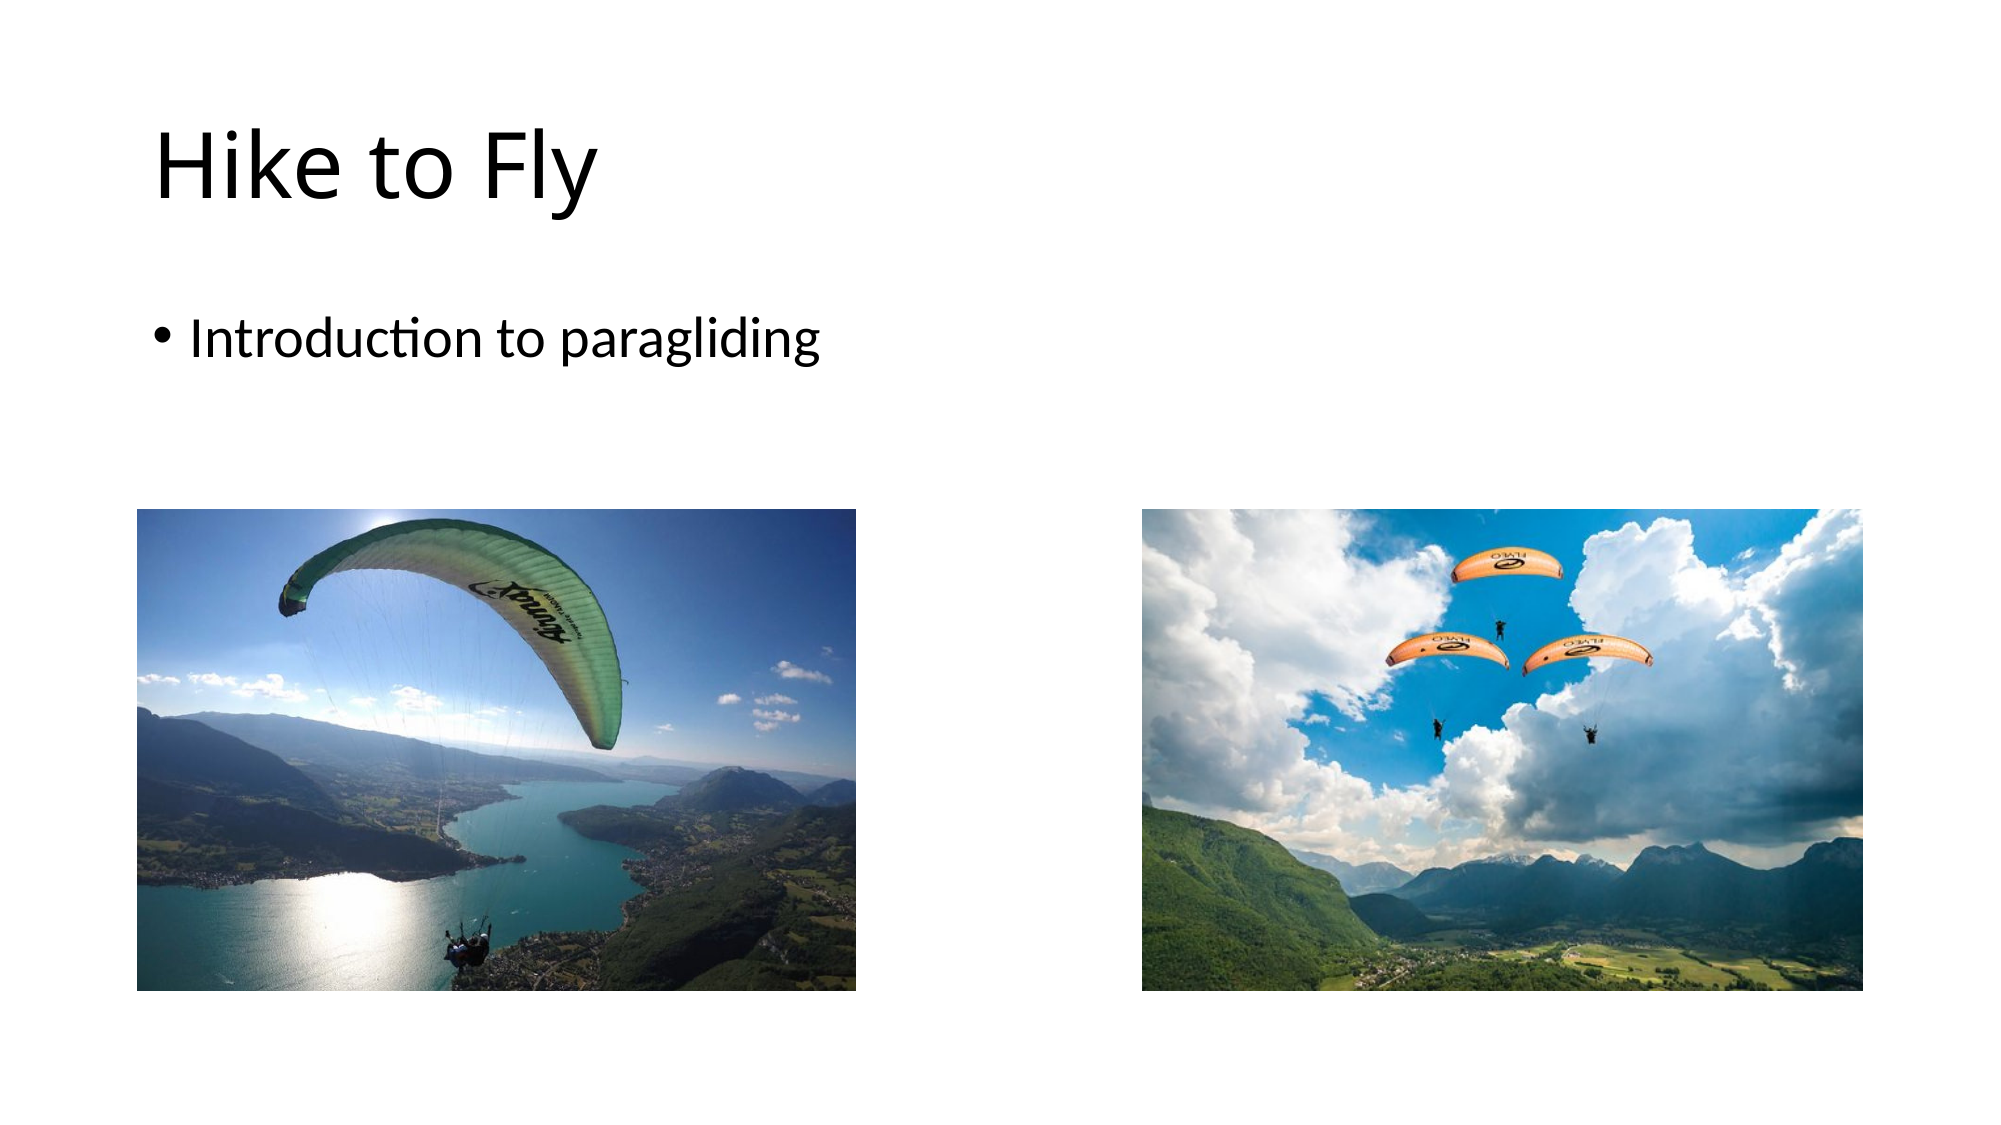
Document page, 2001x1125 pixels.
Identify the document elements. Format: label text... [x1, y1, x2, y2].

picture [1142, 509, 1863, 991]
picture [1496, 623, 1505, 639]
picture [1432, 710, 1443, 740]
title Hike to Fly [137, 59, 1863, 278]
list Introduction to paragliding [137, 299, 1863, 1014]
picture [137, 509, 856, 991]
